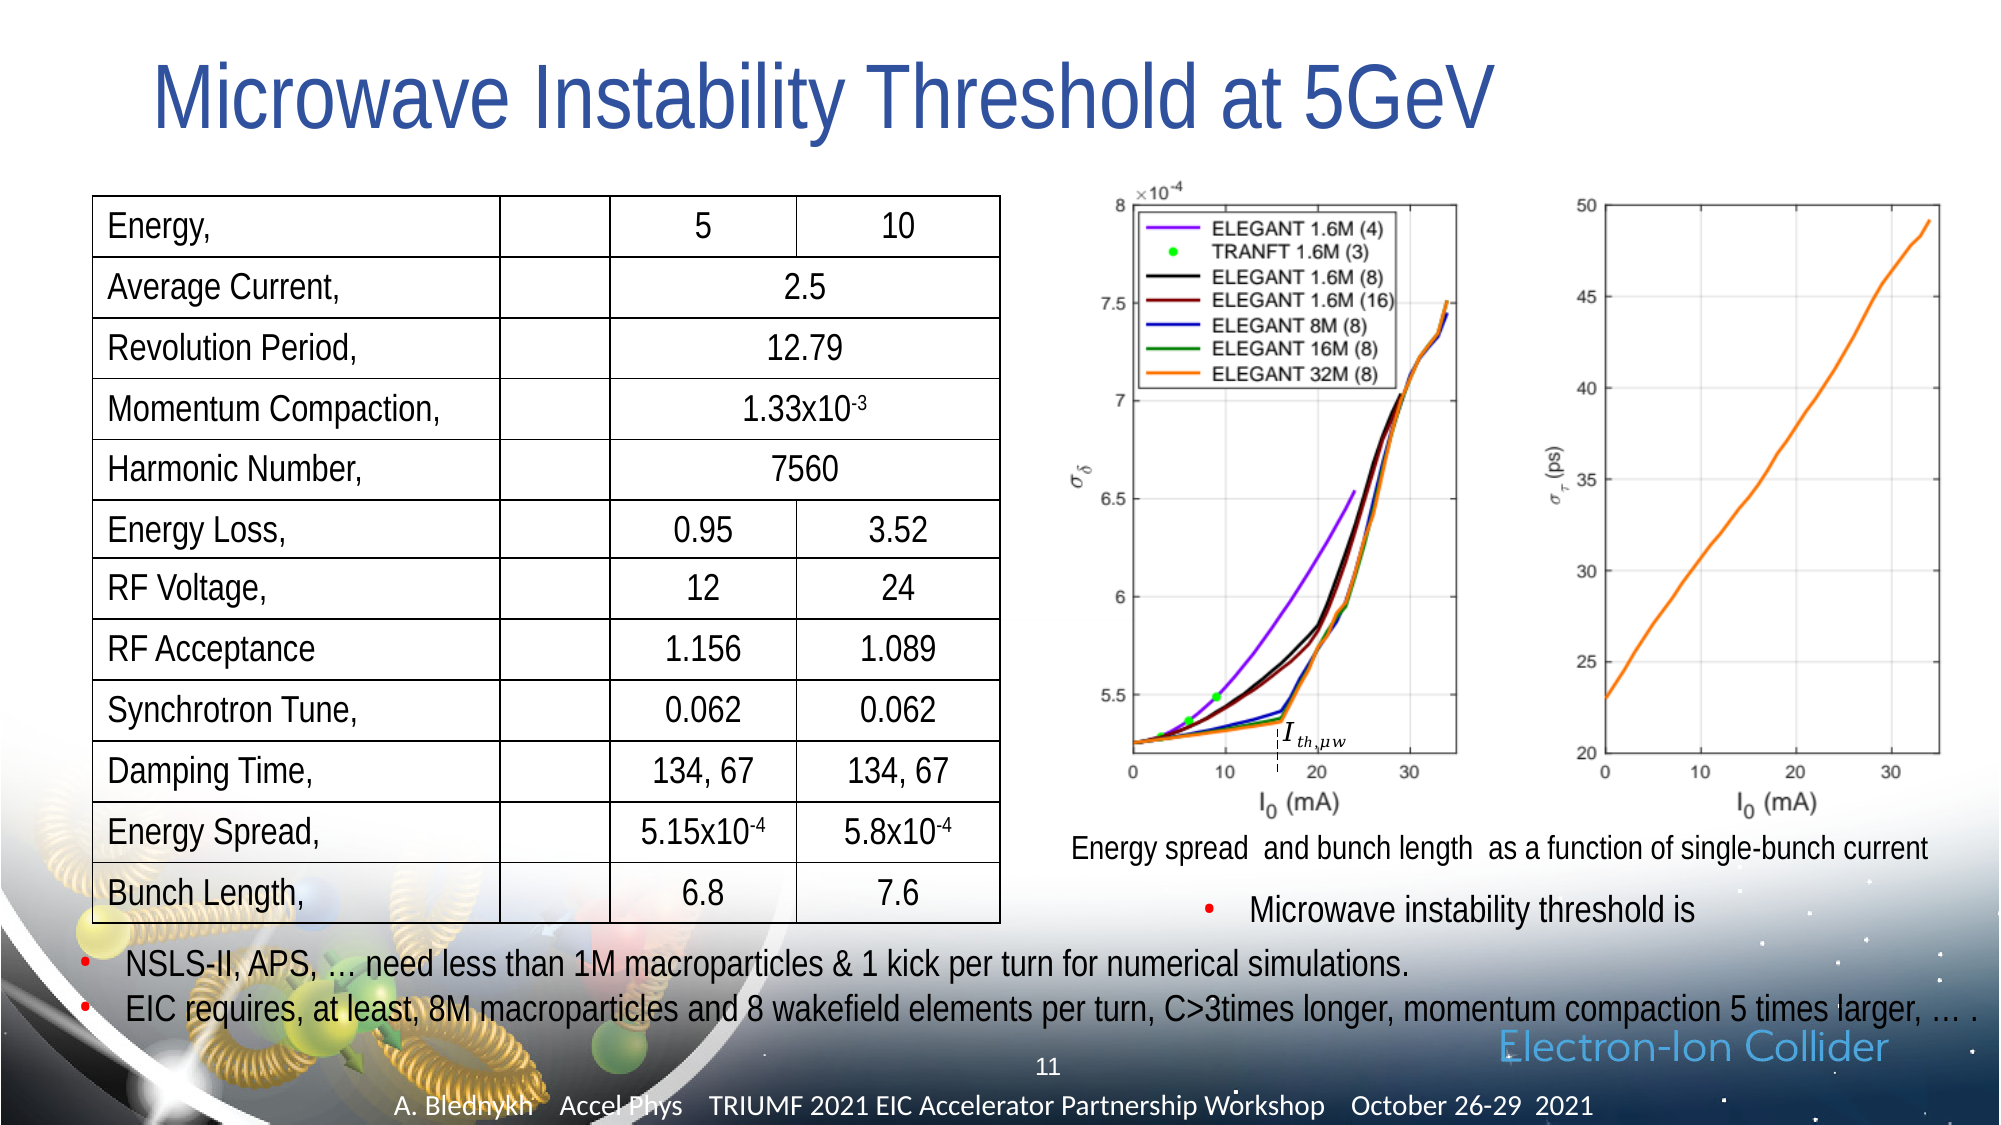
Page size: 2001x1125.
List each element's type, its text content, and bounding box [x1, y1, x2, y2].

picture [611, 379, 999, 439]
picture [501, 863, 609, 922]
picture [611, 501, 796, 557]
picture [611, 258, 999, 317]
picture [501, 742, 609, 801]
picture [93, 559, 499, 618]
picture [797, 863, 999, 922]
picture [611, 803, 796, 862]
picture [501, 258, 609, 317]
picture [501, 208, 609, 256]
picture [797, 559, 999, 618]
picture [611, 440, 999, 499]
picture [797, 620, 999, 679]
picture [93, 440, 499, 499]
picture [93, 197, 499, 256]
picture [501, 501, 609, 557]
picture [93, 803, 499, 862]
picture [611, 742, 796, 801]
picture [501, 803, 609, 862]
picture [93, 681, 499, 740]
text_box A. Blednykh Accel Phys TRIUMF 2021 EIC Accelerator Partnership Workshop October 26-29 2021 [378, 1078, 1720, 1125]
picture [797, 681, 999, 740]
slide_number 11 [823, 1036, 1274, 1078]
picture [501, 379, 609, 439]
picture [501, 440, 609, 499]
picture [93, 258, 499, 317]
picture [611, 620, 796, 679]
picture [501, 559, 609, 618]
picture [93, 863, 499, 922]
picture [611, 863, 796, 922]
picture [797, 803, 999, 862]
picture [611, 208, 796, 256]
picture [93, 379, 499, 439]
picture [611, 319, 999, 378]
picture [1, 0, 1999, 1125]
picture [797, 501, 999, 557]
picture [501, 319, 609, 378]
picture [93, 319, 499, 378]
picture [93, 620, 499, 679]
text_box NSLS-II, APS, … need less than 1M macroparticles & 1 kick per turn for numerical simulations. EIC requires, at least, 8M macroparticles and 8 wakefield elements per turn, C>3times longer, momentum compaction 5 times larger, … . [63, 931, 1994, 1036]
picture [611, 681, 796, 740]
picture [93, 742, 499, 801]
picture [93, 501, 499, 557]
picture [501, 681, 609, 740]
picture [611, 559, 796, 618]
picture [797, 208, 999, 256]
title Microwave Instability Threshold at 5GeV [137, 0, 1863, 208]
picture [797, 742, 999, 801]
picture [501, 620, 609, 679]
